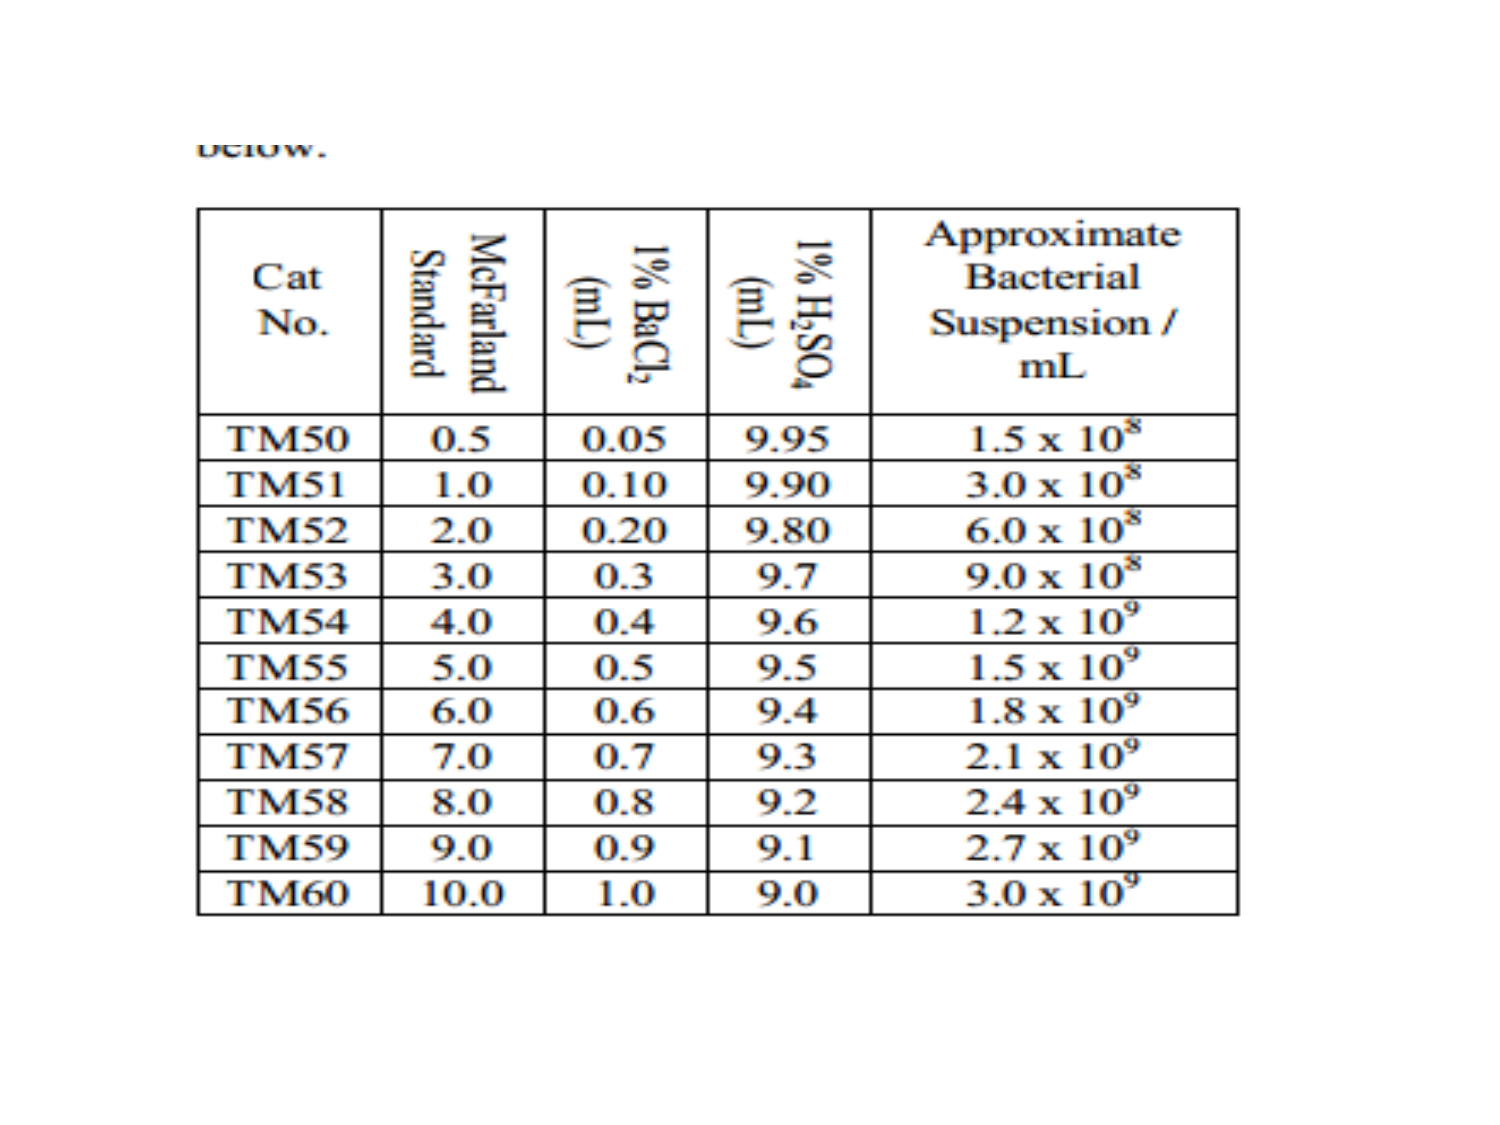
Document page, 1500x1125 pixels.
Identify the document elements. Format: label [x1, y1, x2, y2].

list [123, 144, 1346, 965]
